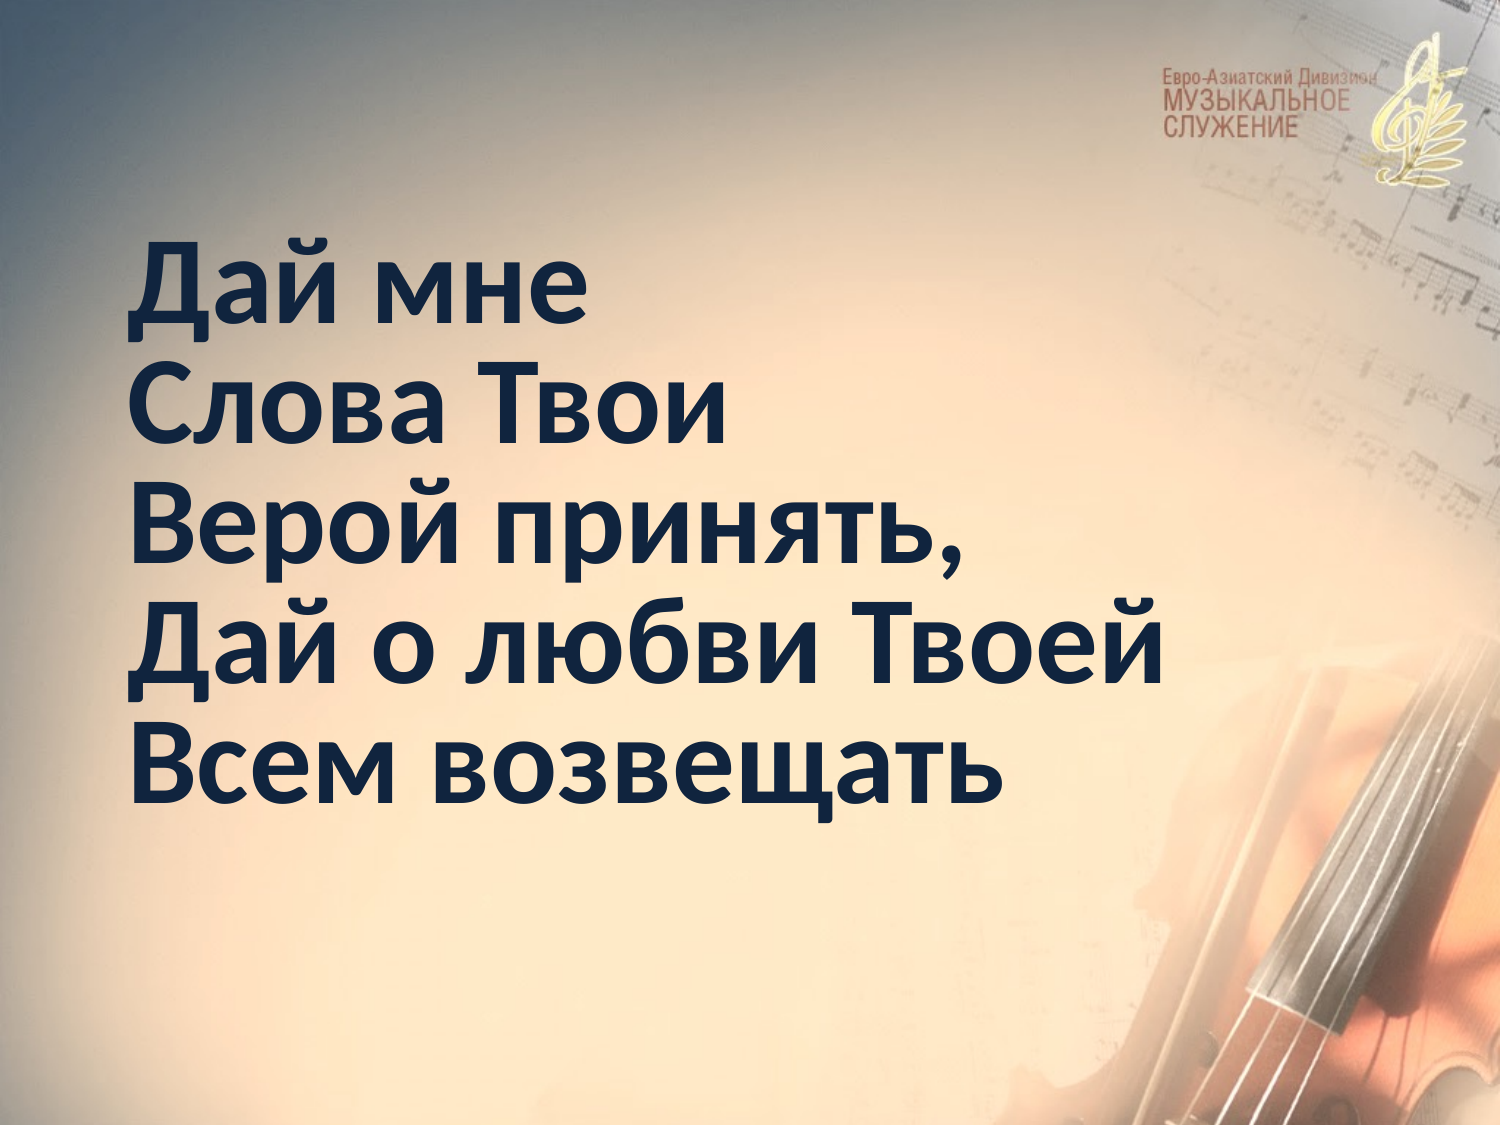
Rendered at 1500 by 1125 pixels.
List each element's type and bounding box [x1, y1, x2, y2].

list [0, 0, 1500, 1125]
